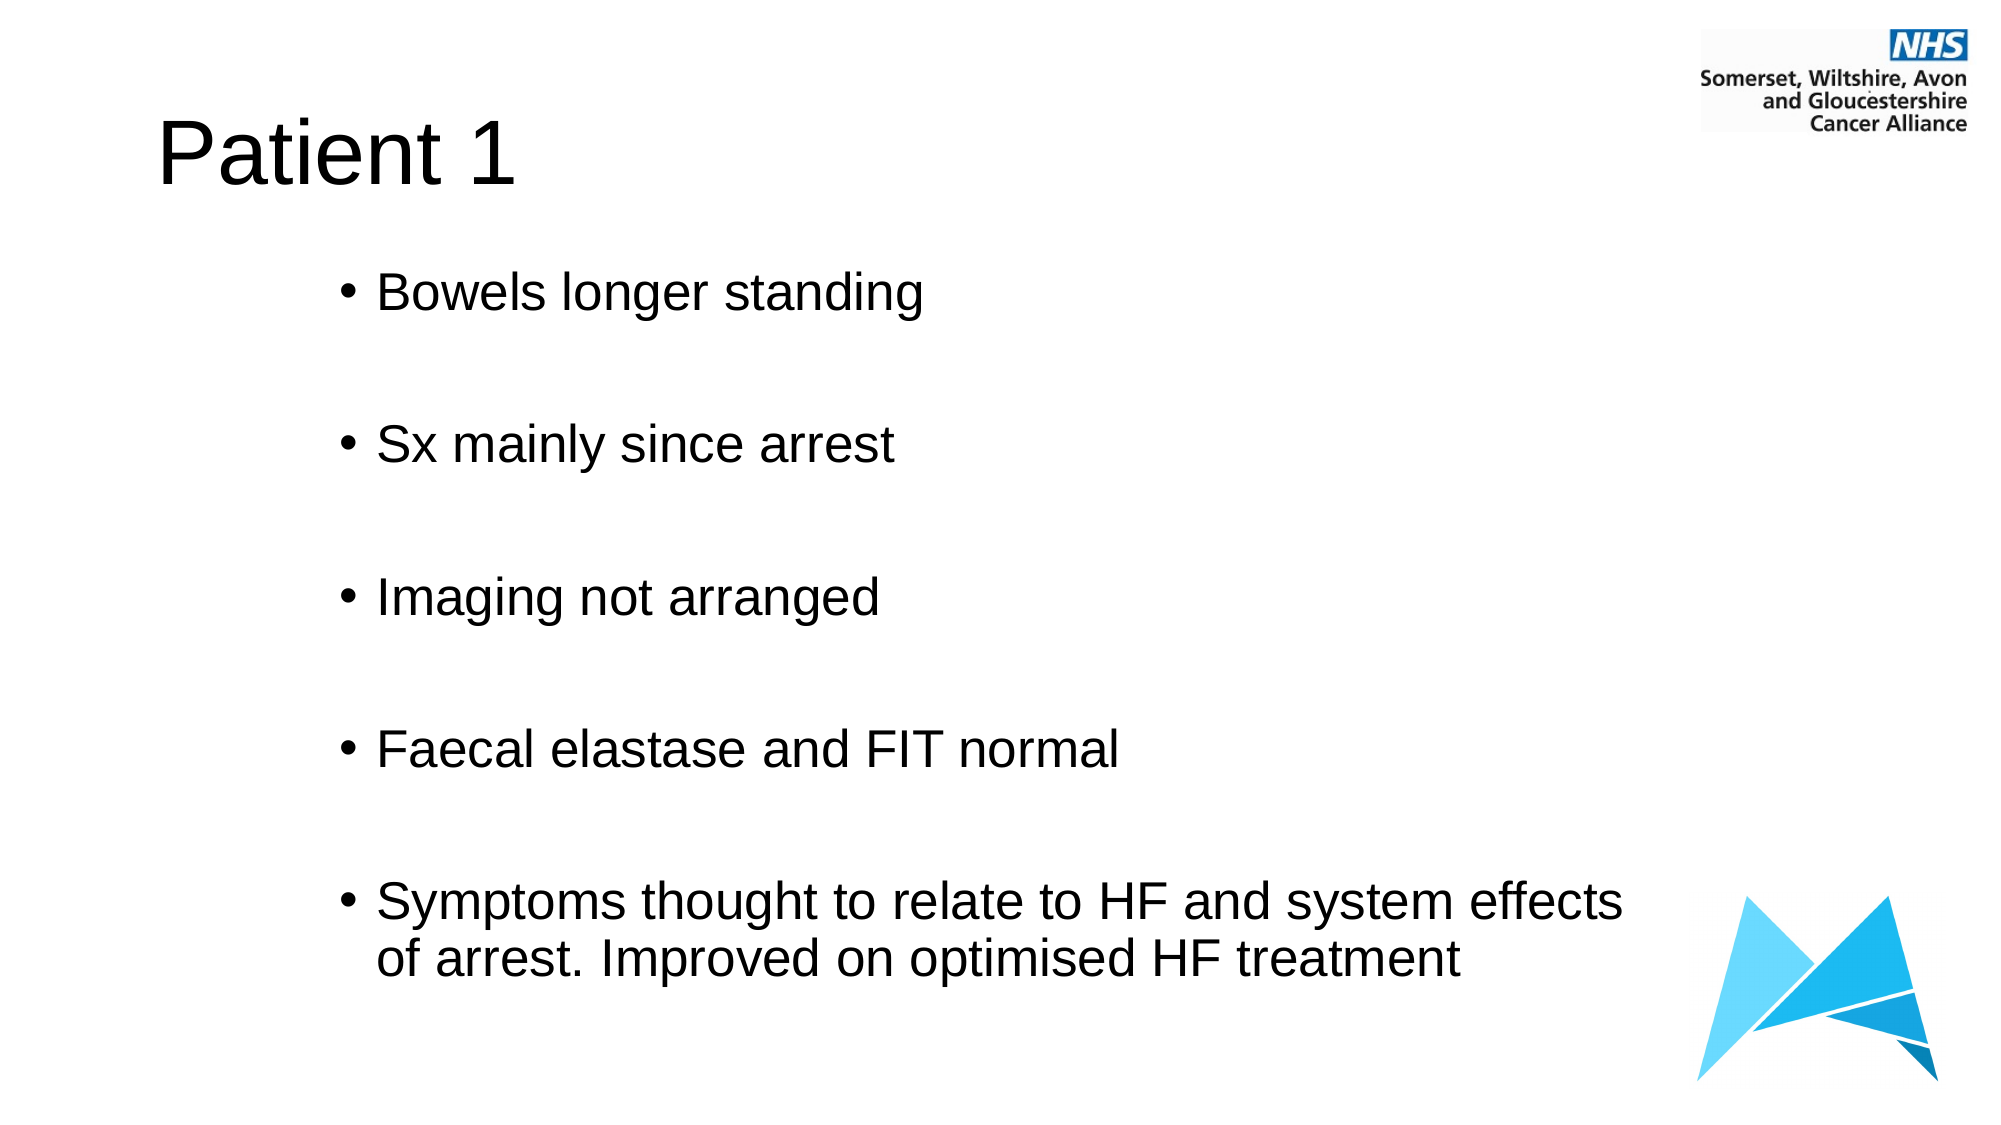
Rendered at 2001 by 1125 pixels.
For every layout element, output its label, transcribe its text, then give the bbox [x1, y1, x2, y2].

picture [1689, 891, 1946, 1089]
picture [1701, 29, 1977, 142]
text_box Bowels longer standing Sx mainly since arrest Imaging not arranged Faecal elastase and FIT normal Symptoms thought to relate to HF and system effects of arrest. Improved on optimised HF treatment [324, 257, 1675, 1000]
text_box Patient 1 [142, 85, 1723, 211]
